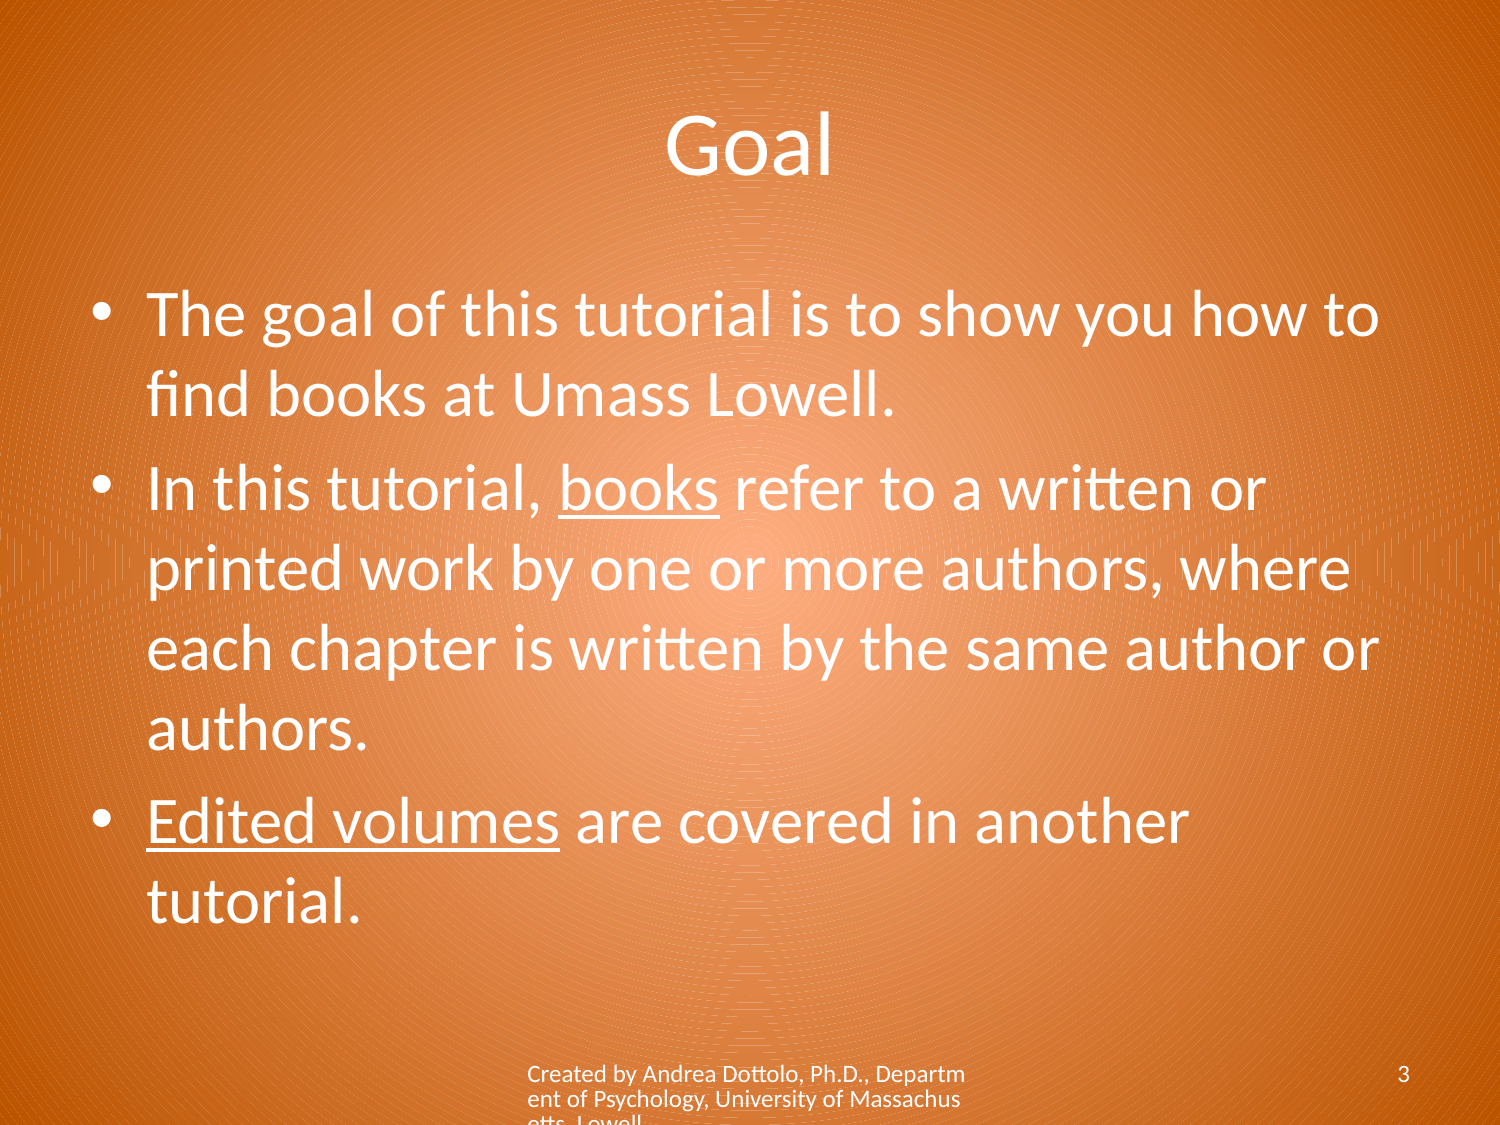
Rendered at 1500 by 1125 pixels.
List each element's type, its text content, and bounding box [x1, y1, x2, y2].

list The goal of this tutorial is to show you how to find books at Umass Lowell. In this tutorial, books refer to a written or printed work by one or more authors, where each chapter is written by the same author or authors. Edited volumes are covered in another tutorial. [75, 262, 1425, 1005]
footer Created by Andrea Dottolo, Ph.D., Department of Psychology, University of Massachusetts, Lowell [512, 1042, 988, 1103]
slide_number 3 [1074, 1042, 1425, 1103]
title Goal [75, 45, 1425, 233]
